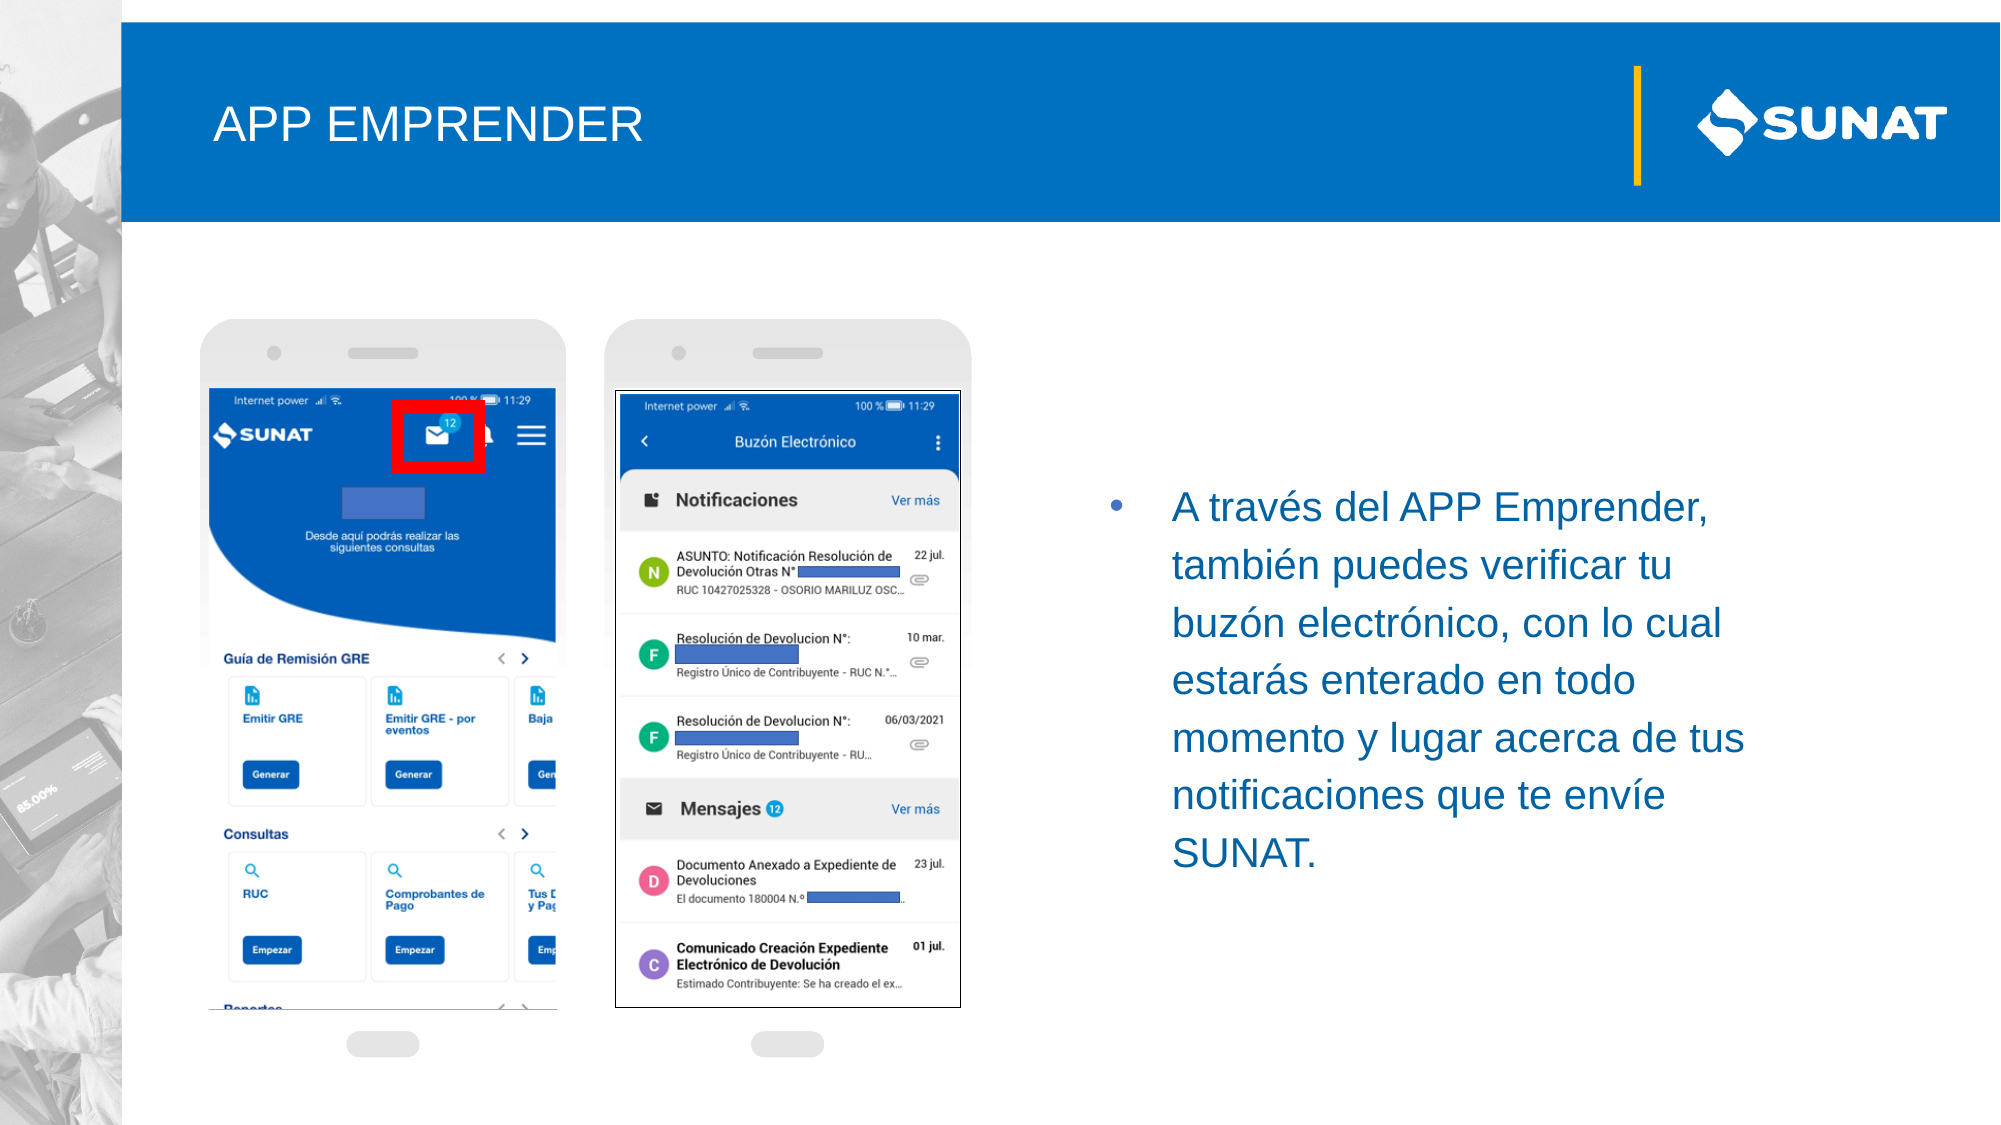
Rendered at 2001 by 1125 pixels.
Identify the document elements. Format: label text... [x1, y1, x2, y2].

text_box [199, 318, 567, 1080]
title APP EMPRENDER [198, 54, 1113, 197]
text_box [604, 318, 972, 1080]
text_box A través del APP Emprender, también puedes verificar tu buzón electrónico, con lo cual estarás enterado en todo momento y lugar acerca de tus notificaciones que te envíe SUNAT. [1096, 472, 1794, 915]
picture [1696, 89, 1948, 156]
